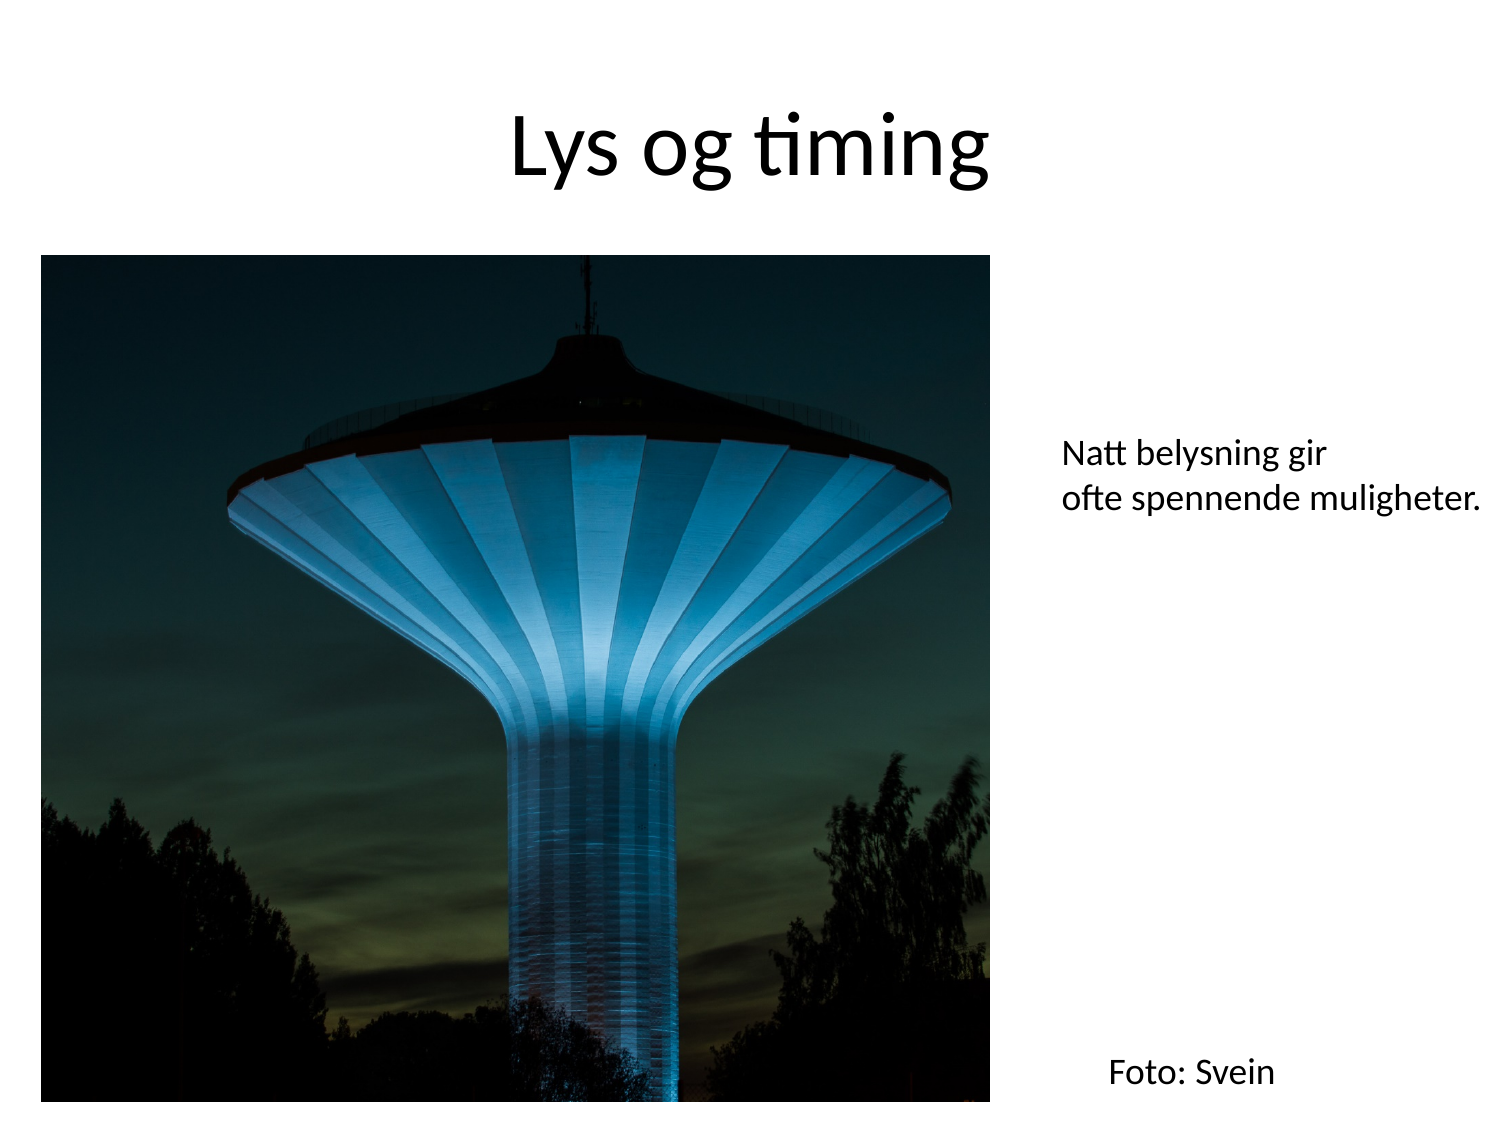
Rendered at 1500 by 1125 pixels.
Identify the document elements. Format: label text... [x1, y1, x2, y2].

picture [40, 255, 991, 1102]
text_box Natt belysning gir ofte spennende muligheter. [1046, 420, 1498, 616]
title Lys og timing [75, 45, 1425, 233]
text_box Foto: Svein [1093, 1039, 1291, 1100]
